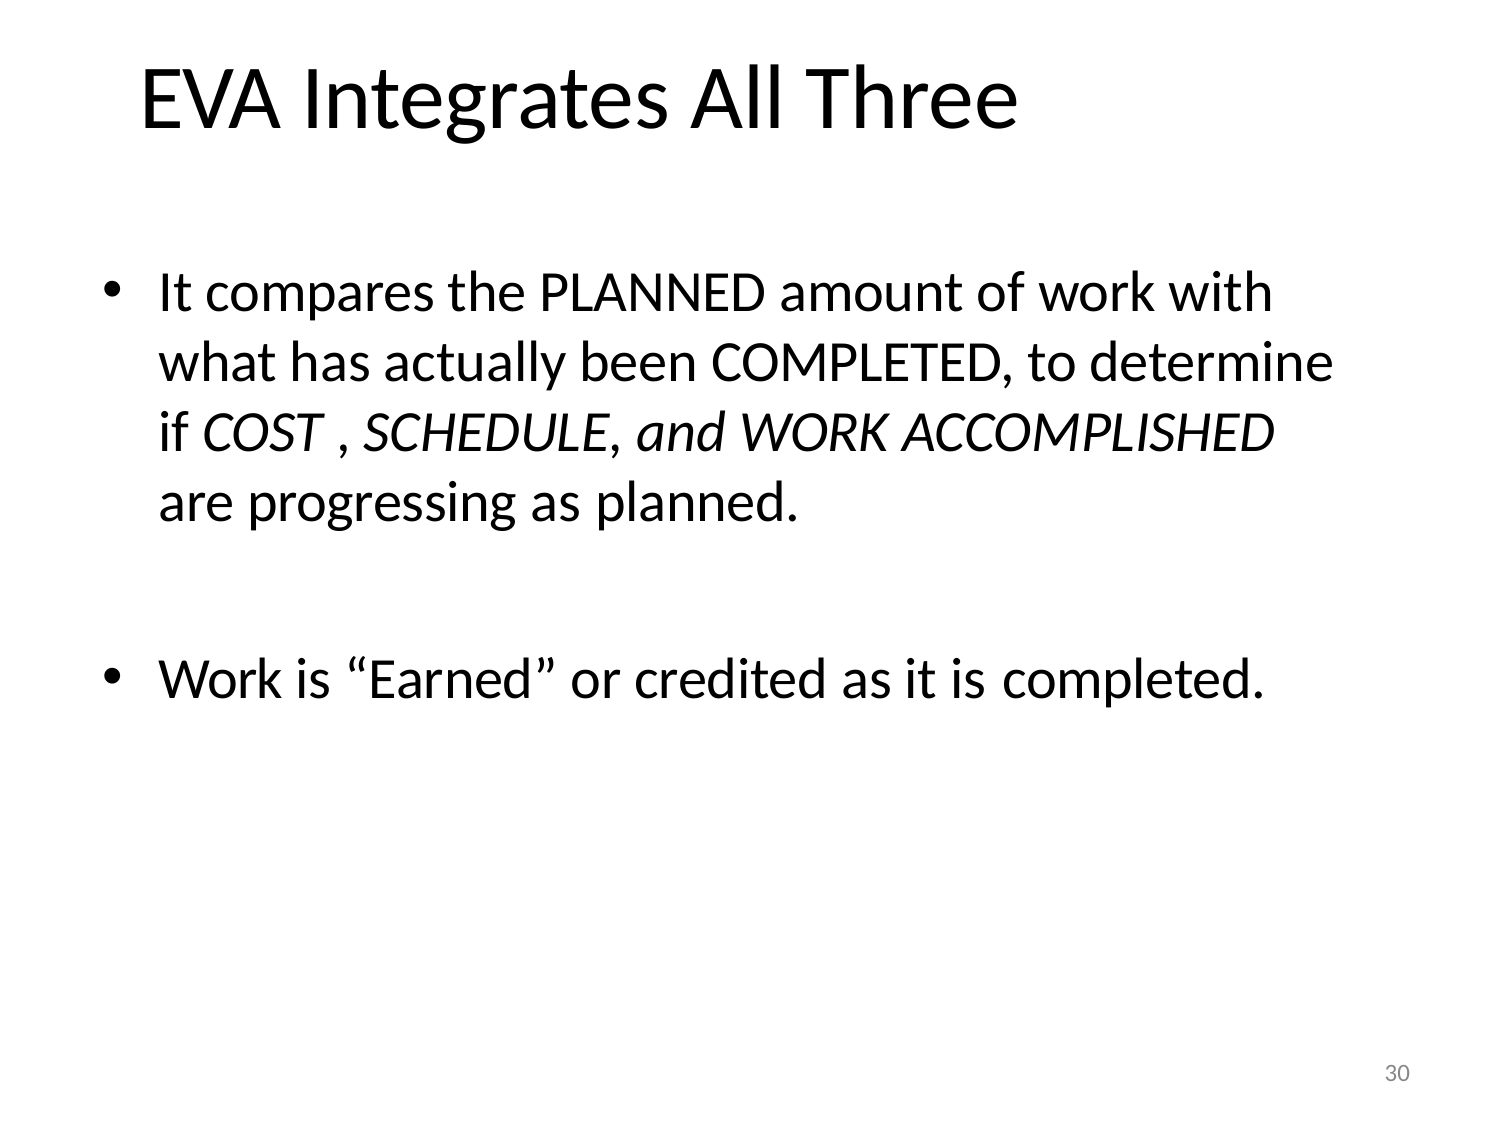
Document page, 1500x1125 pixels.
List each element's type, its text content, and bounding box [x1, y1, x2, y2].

slide_number 30 [1378, 1060, 1417, 1125]
title EVA Integrates All Three [137, 34, 1186, 225]
text_box It compares the PLANNED amount of work with what has actually been COMPLETED, to determine if COST , SCHEDULE, and WORK ACCOMPLISHED are progressing as planned. Work is “Earned” or credited as it is completed. [100, 251, 1348, 711]
